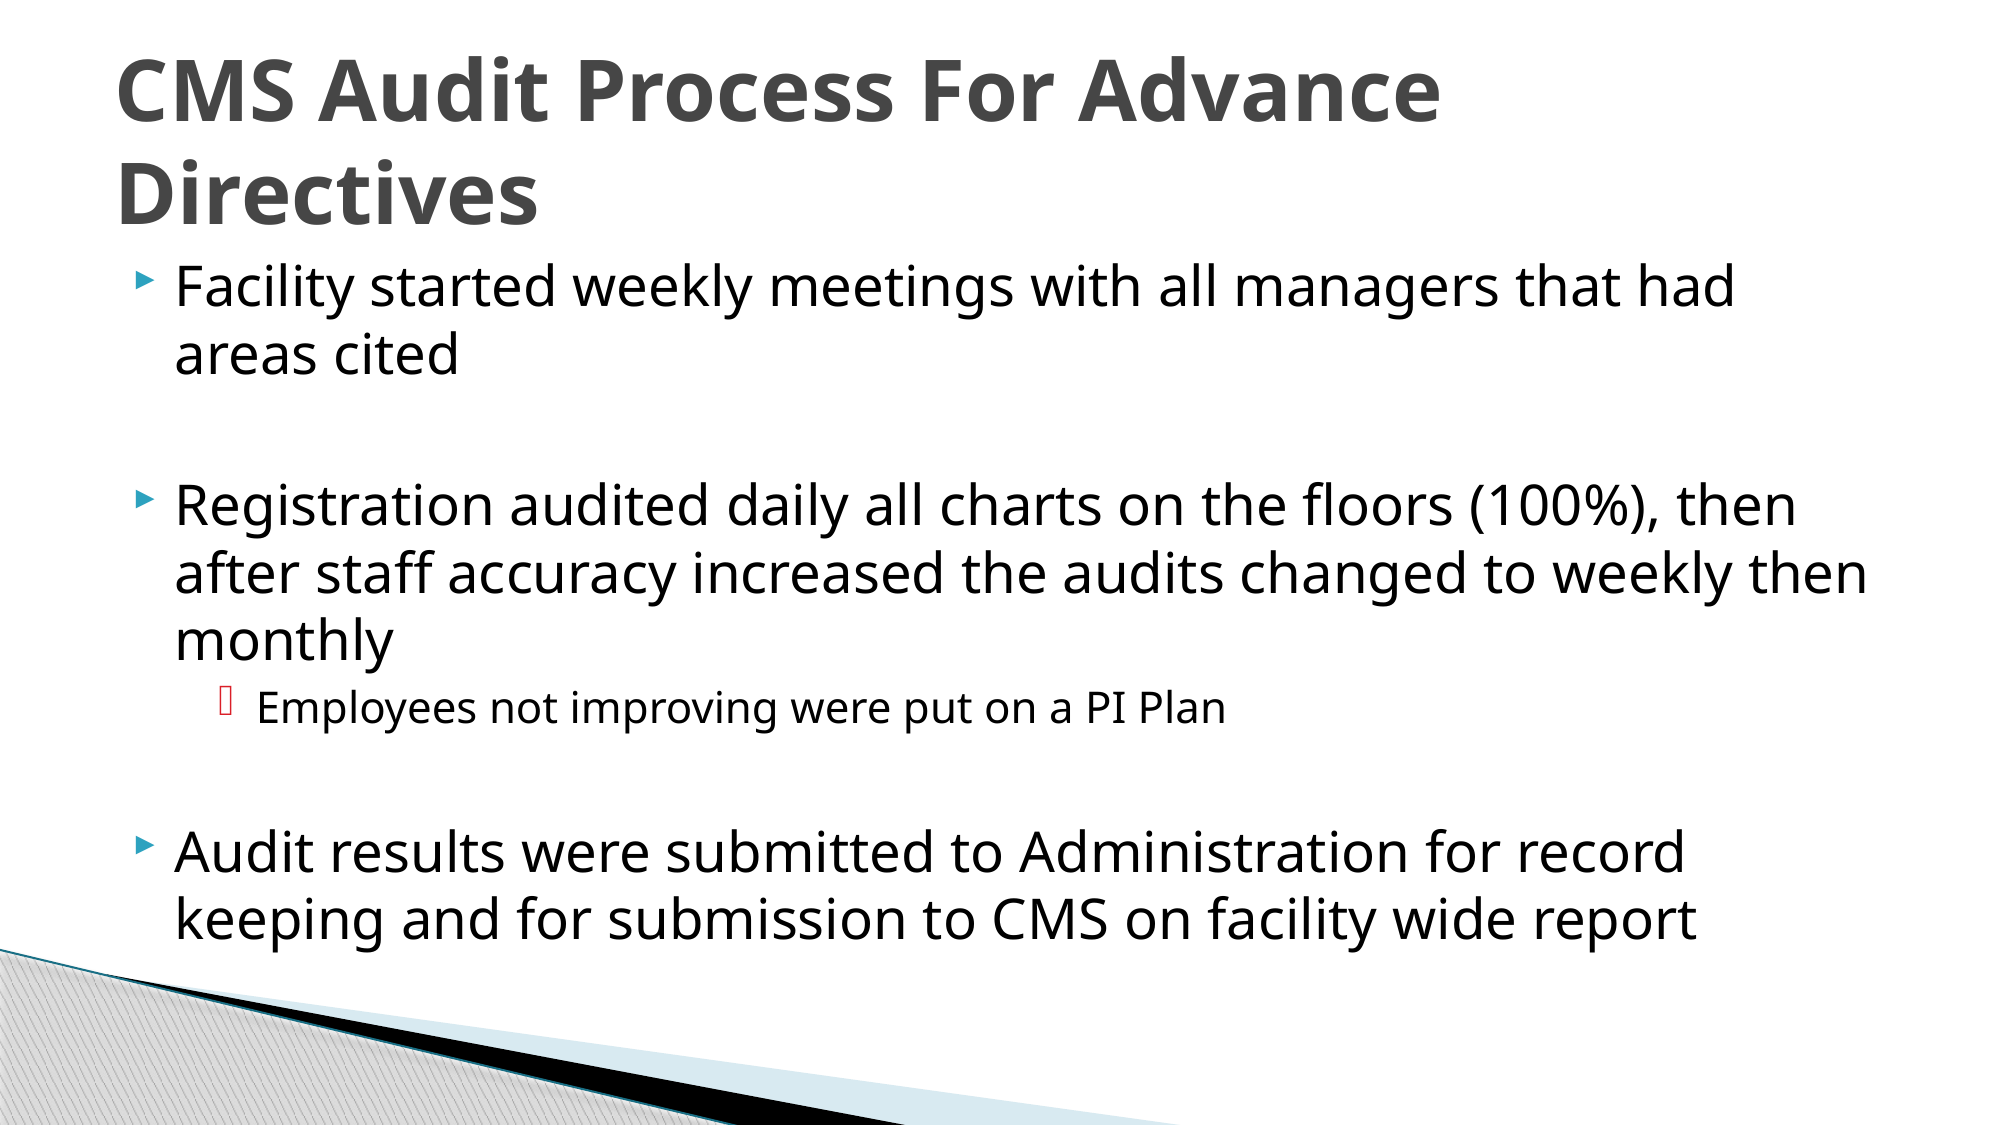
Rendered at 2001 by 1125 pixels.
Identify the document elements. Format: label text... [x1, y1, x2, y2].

list Facility started weekly meetings with all managers that had areas cited Registration audited daily all charts on the floors (100%), then after staff accuracy increased the audits changed to weekly then monthly Employees not improving were put on a PI Plan Audit results were submitted to Administration for record keeping and for submission to CMS on facility wide report [99, 243, 1900, 986]
title CMS Audit Process For Advance Directives [99, 45, 1900, 233]
